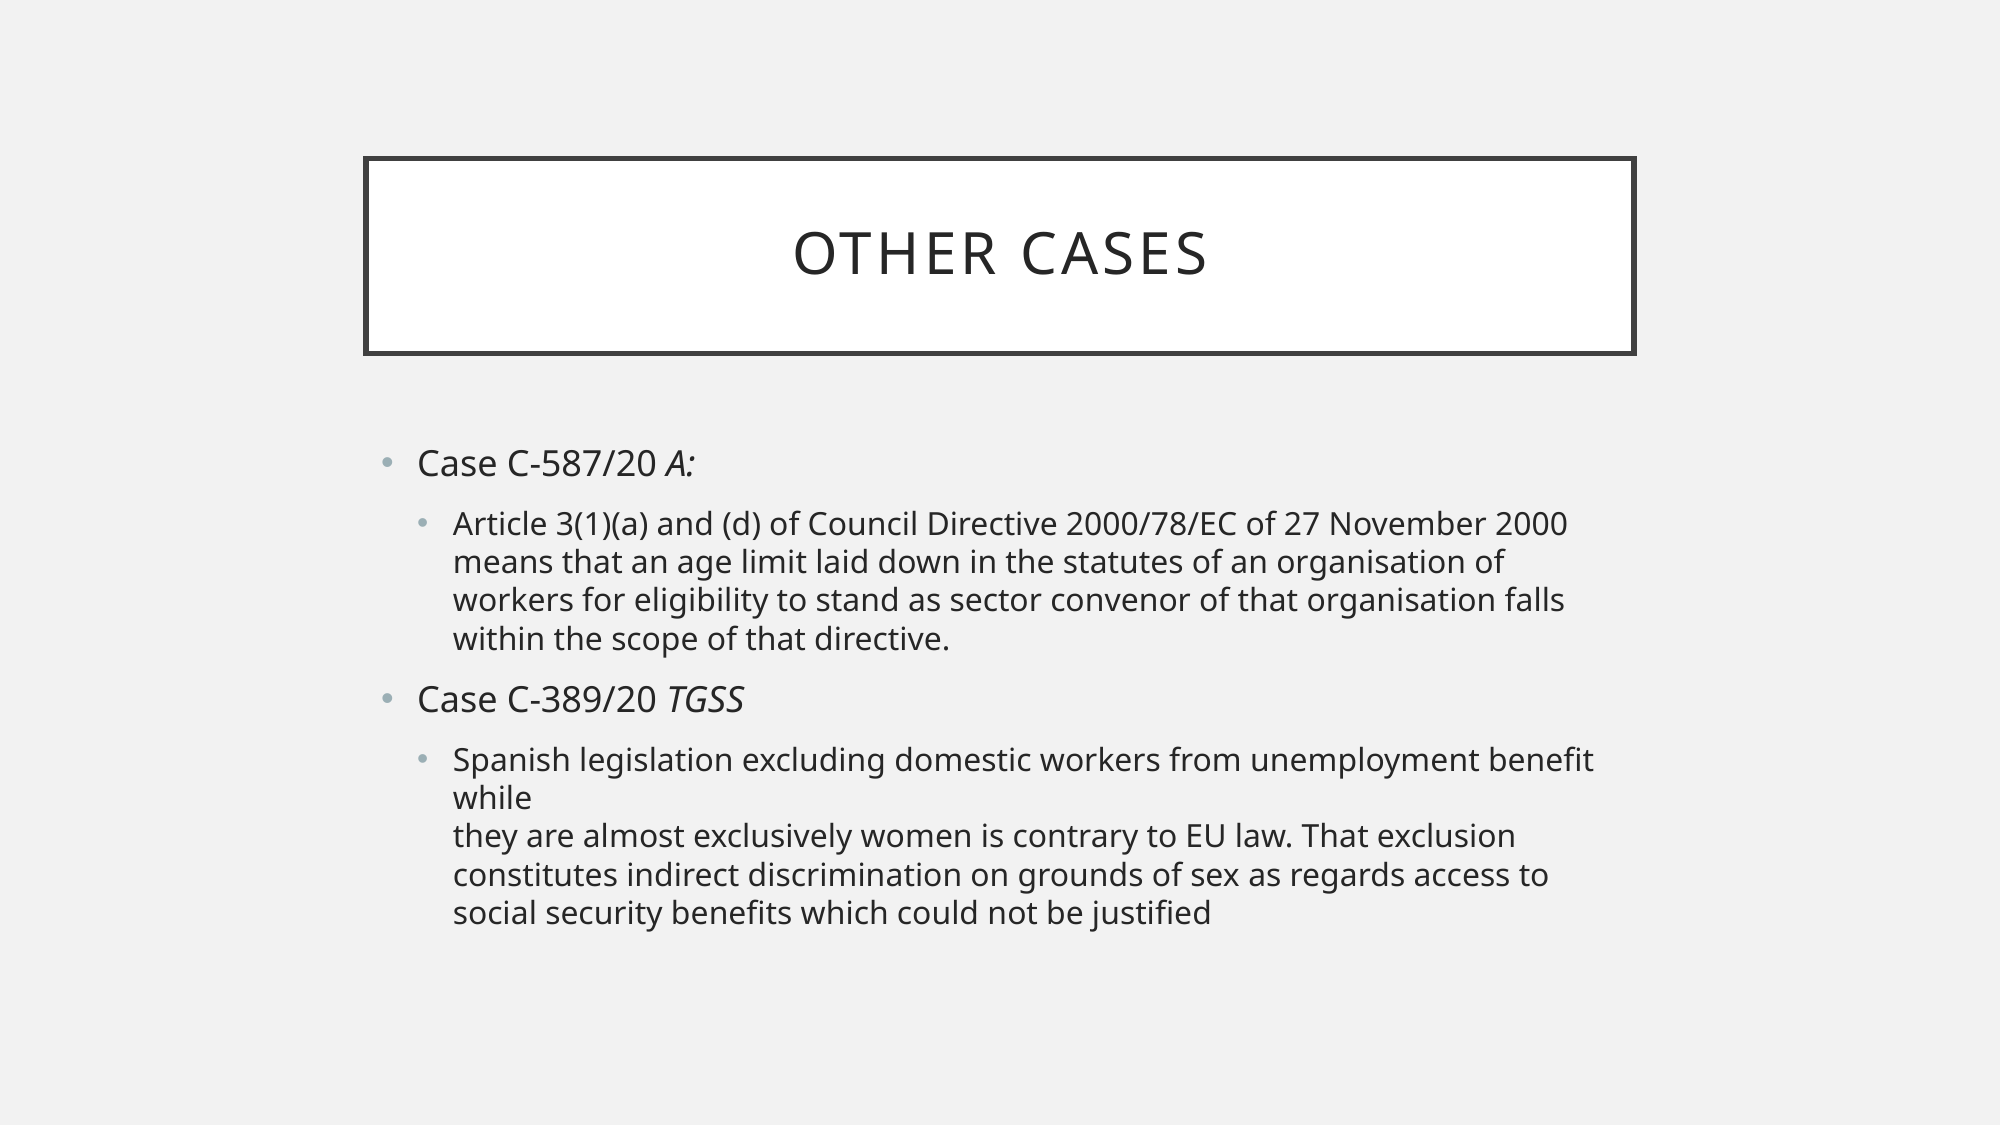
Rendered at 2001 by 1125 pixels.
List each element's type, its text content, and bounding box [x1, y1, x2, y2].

title Other cases [363, 156, 1637, 356]
list Case C-587/20 A: Article 3(1)(a) and (d) of Council Directive 2000/78/EC of 27 November 2000 means that an age limit laid down in the statutes of an organisation of workers for eligibility to stand as sector convenor of that organisation falls within the scope of that directive. Case C-389/20 TGSS Spanish legislation excluding domestic workers from unemployment benefit while they are almost exclusively women is contrary to EU law. That exclusion constitutes indirect discrimination on grounds of sex as regards access to social security benefits which could not be justified [366, 432, 1634, 942]
